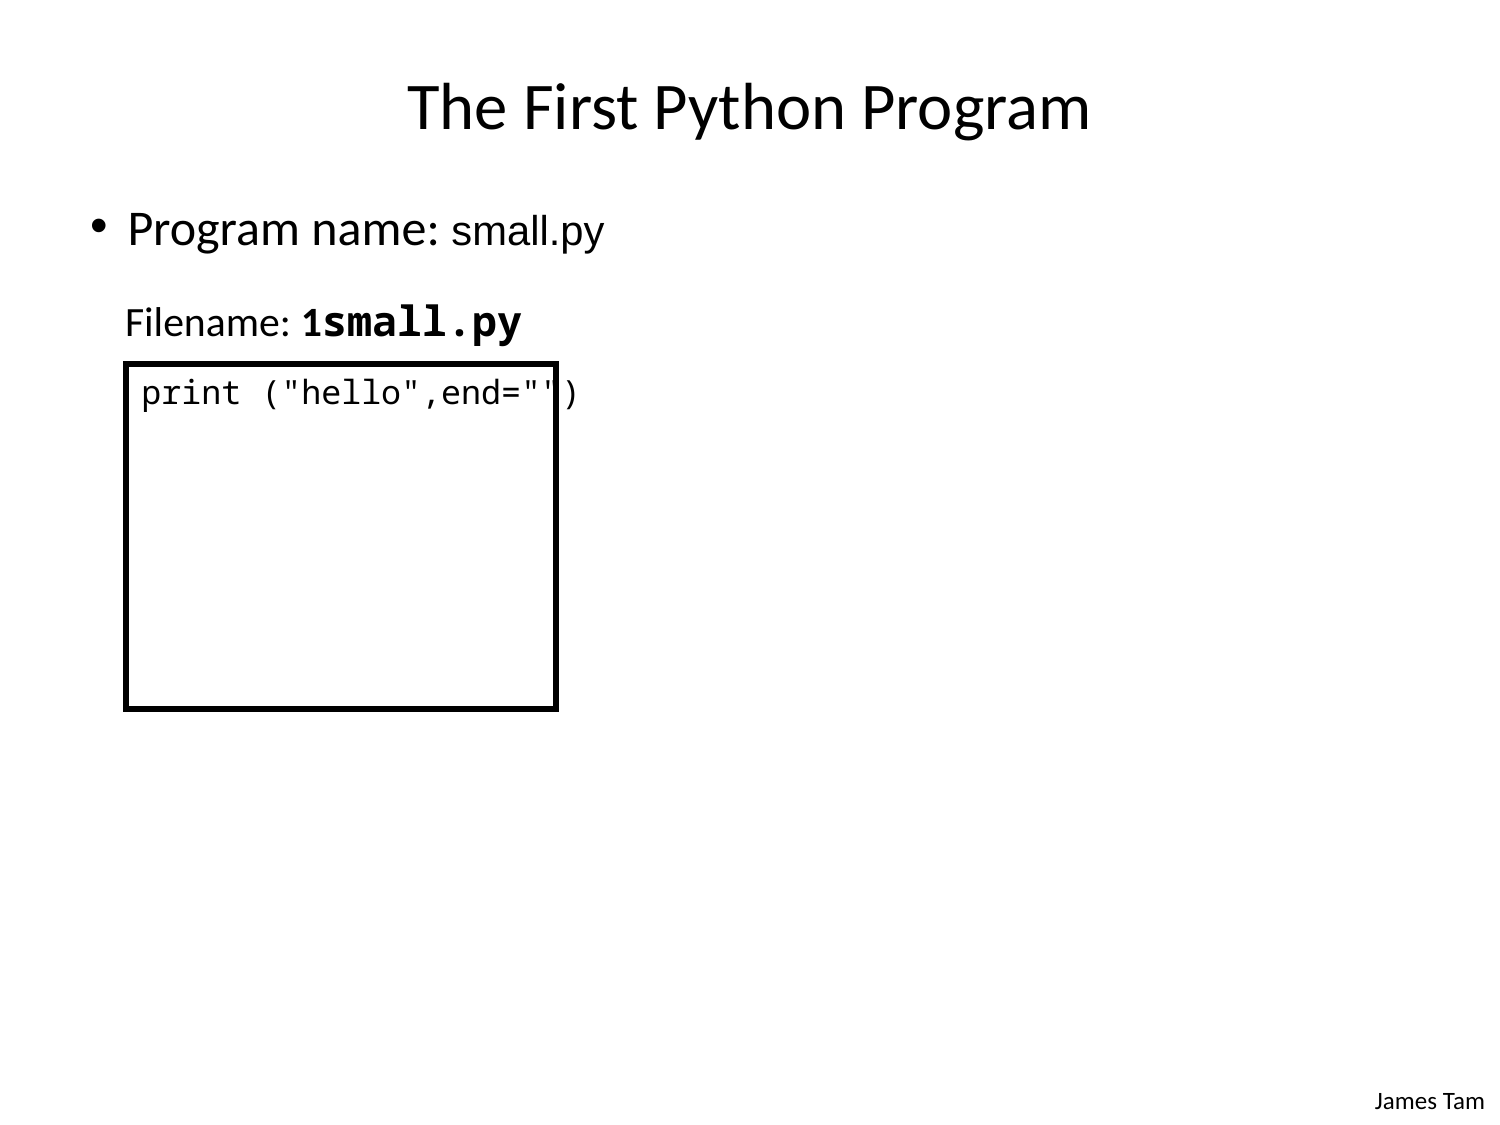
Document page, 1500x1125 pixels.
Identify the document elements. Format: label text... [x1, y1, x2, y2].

list Program name: small.py [75, 187, 1425, 1075]
text_box print ("hello",end="") [126, 364, 557, 710]
title The First Python Program [75, 42, 1425, 163]
text_box Filename: 1small.py [125, 287, 557, 353]
